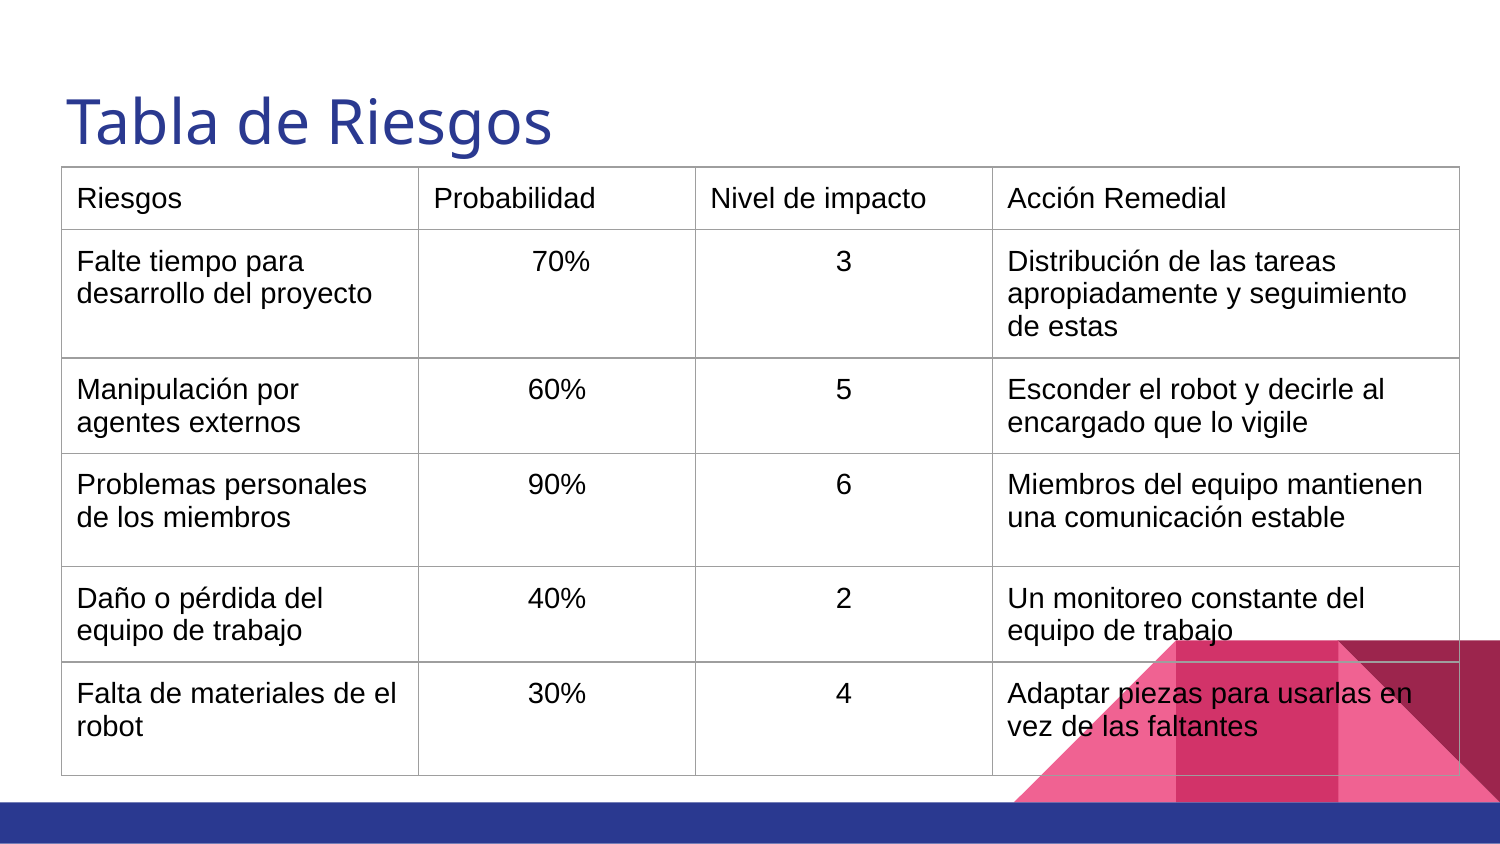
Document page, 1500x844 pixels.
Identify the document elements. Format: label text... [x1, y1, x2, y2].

table_cell 40% [419, 567, 695, 661]
title Tabla de Riesgos [51, 67, 1449, 167]
table_cell 6 [696, 454, 992, 566]
table_cell Adaptar piezas para usarlas en vez de las faltantes [993, 663, 1459, 775]
table_cell 5 [696, 359, 992, 453]
table_cell Miembros del equipo mantienen una comunicación estable [993, 454, 1459, 566]
table_cell Distribución de las tareas apropiadamente y seguimiento de estas [993, 230, 1459, 357]
table_cell 2 [696, 567, 992, 661]
table_cell 60% [419, 359, 695, 453]
table_cell 4 [696, 663, 992, 775]
table_header Nivel de impacto [696, 168, 992, 229]
table_cell Un monitoreo constante del equipo de trabajo [993, 567, 1459, 661]
table_cell Esconder el robot y decirle al encargado que lo vigile [993, 359, 1459, 453]
table_cell Falte tiempo para desarrollo del proyecto [62, 230, 418, 357]
table_cell 3 [696, 230, 992, 357]
table_header Acción Remedial [993, 168, 1459, 229]
table_cell 90% [419, 454, 695, 566]
table_cell 70% [419, 230, 695, 357]
table_header Riesgos [62, 168, 418, 229]
table_cell Falta de materiales de el robot [62, 663, 418, 775]
table_cell Manipulación por agentes externos [62, 359, 418, 453]
table_cell Problemas personales de los miembros [62, 454, 418, 566]
table_header Probabilidad [419, 168, 695, 229]
table_cell 30% [419, 663, 695, 775]
table_cell Daño o pérdida del equipo de trabajo [62, 567, 418, 661]
